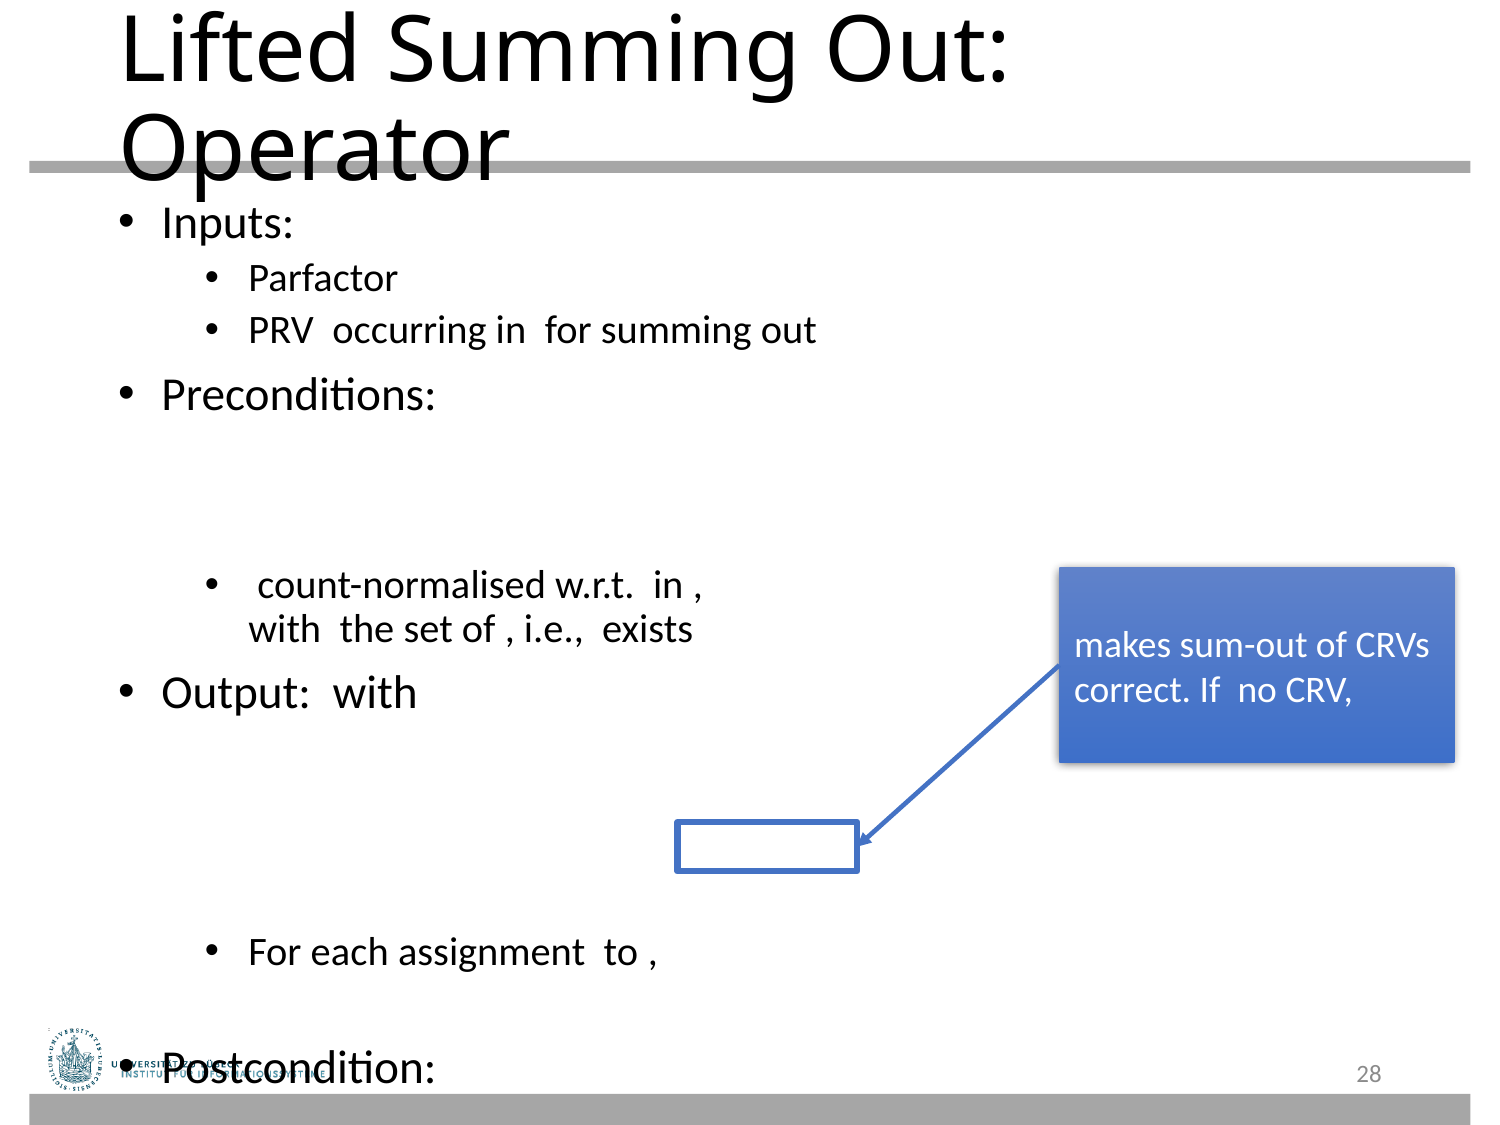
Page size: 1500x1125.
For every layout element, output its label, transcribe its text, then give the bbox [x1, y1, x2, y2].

title Lifted Summing Out: Operator [103, 42, 1397, 161]
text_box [677, 567, 1455, 872]
slide_number 28 [1059, 1042, 1397, 1103]
